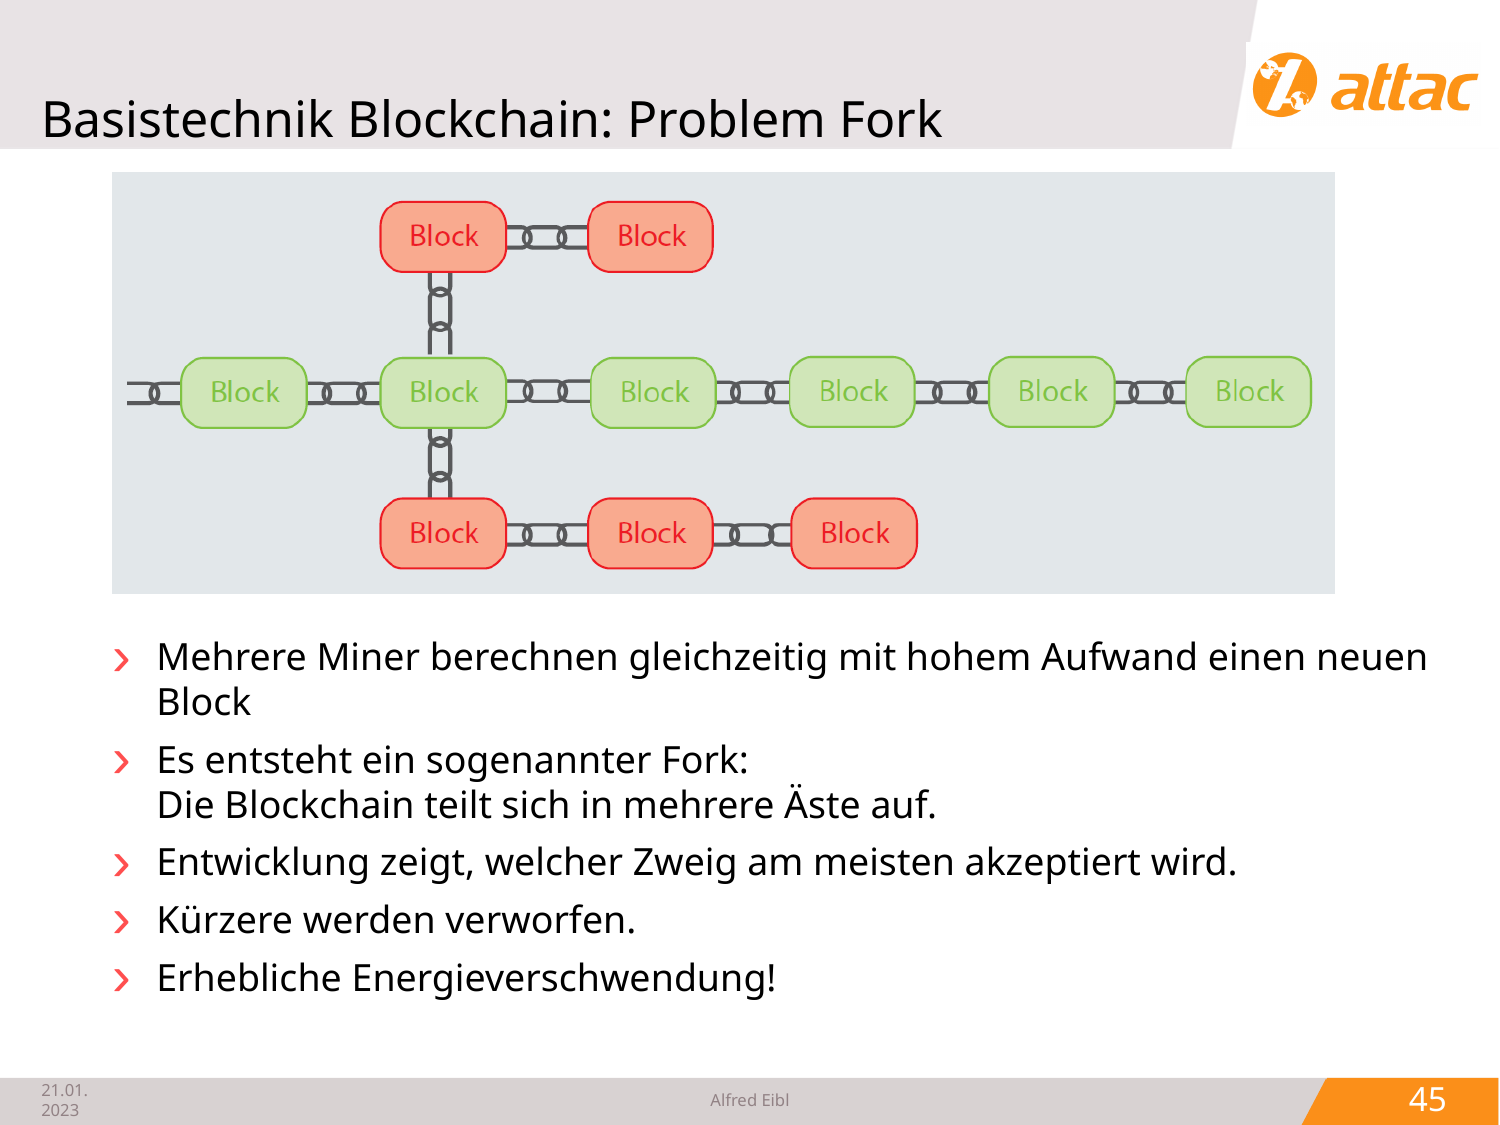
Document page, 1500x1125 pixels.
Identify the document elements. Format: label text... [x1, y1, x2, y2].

list Mehrere Miner berechnen gleichzeitig mit hohem Aufwand einen neuen Block Es entsteht ein sogenannter Fork: Die Blockchain teilt sich in mehrere Äste auf. Entwicklung zeigt, welcher Zweig am meisten akzeptiert wird. Kürzere werden verworfen. Erhebliche Energieverschwendung! [53, 633, 1459, 1035]
title Basistechnik Blockchain: Problem Fork [41, 30, 1227, 149]
slide_number 45 [1399, 1076, 1447, 1125]
picture [0, 0, 1499, 149]
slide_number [41, 1074, 89, 1125]
footer Alfred Eibl [702, 1074, 798, 1125]
picture [111, 172, 1335, 594]
